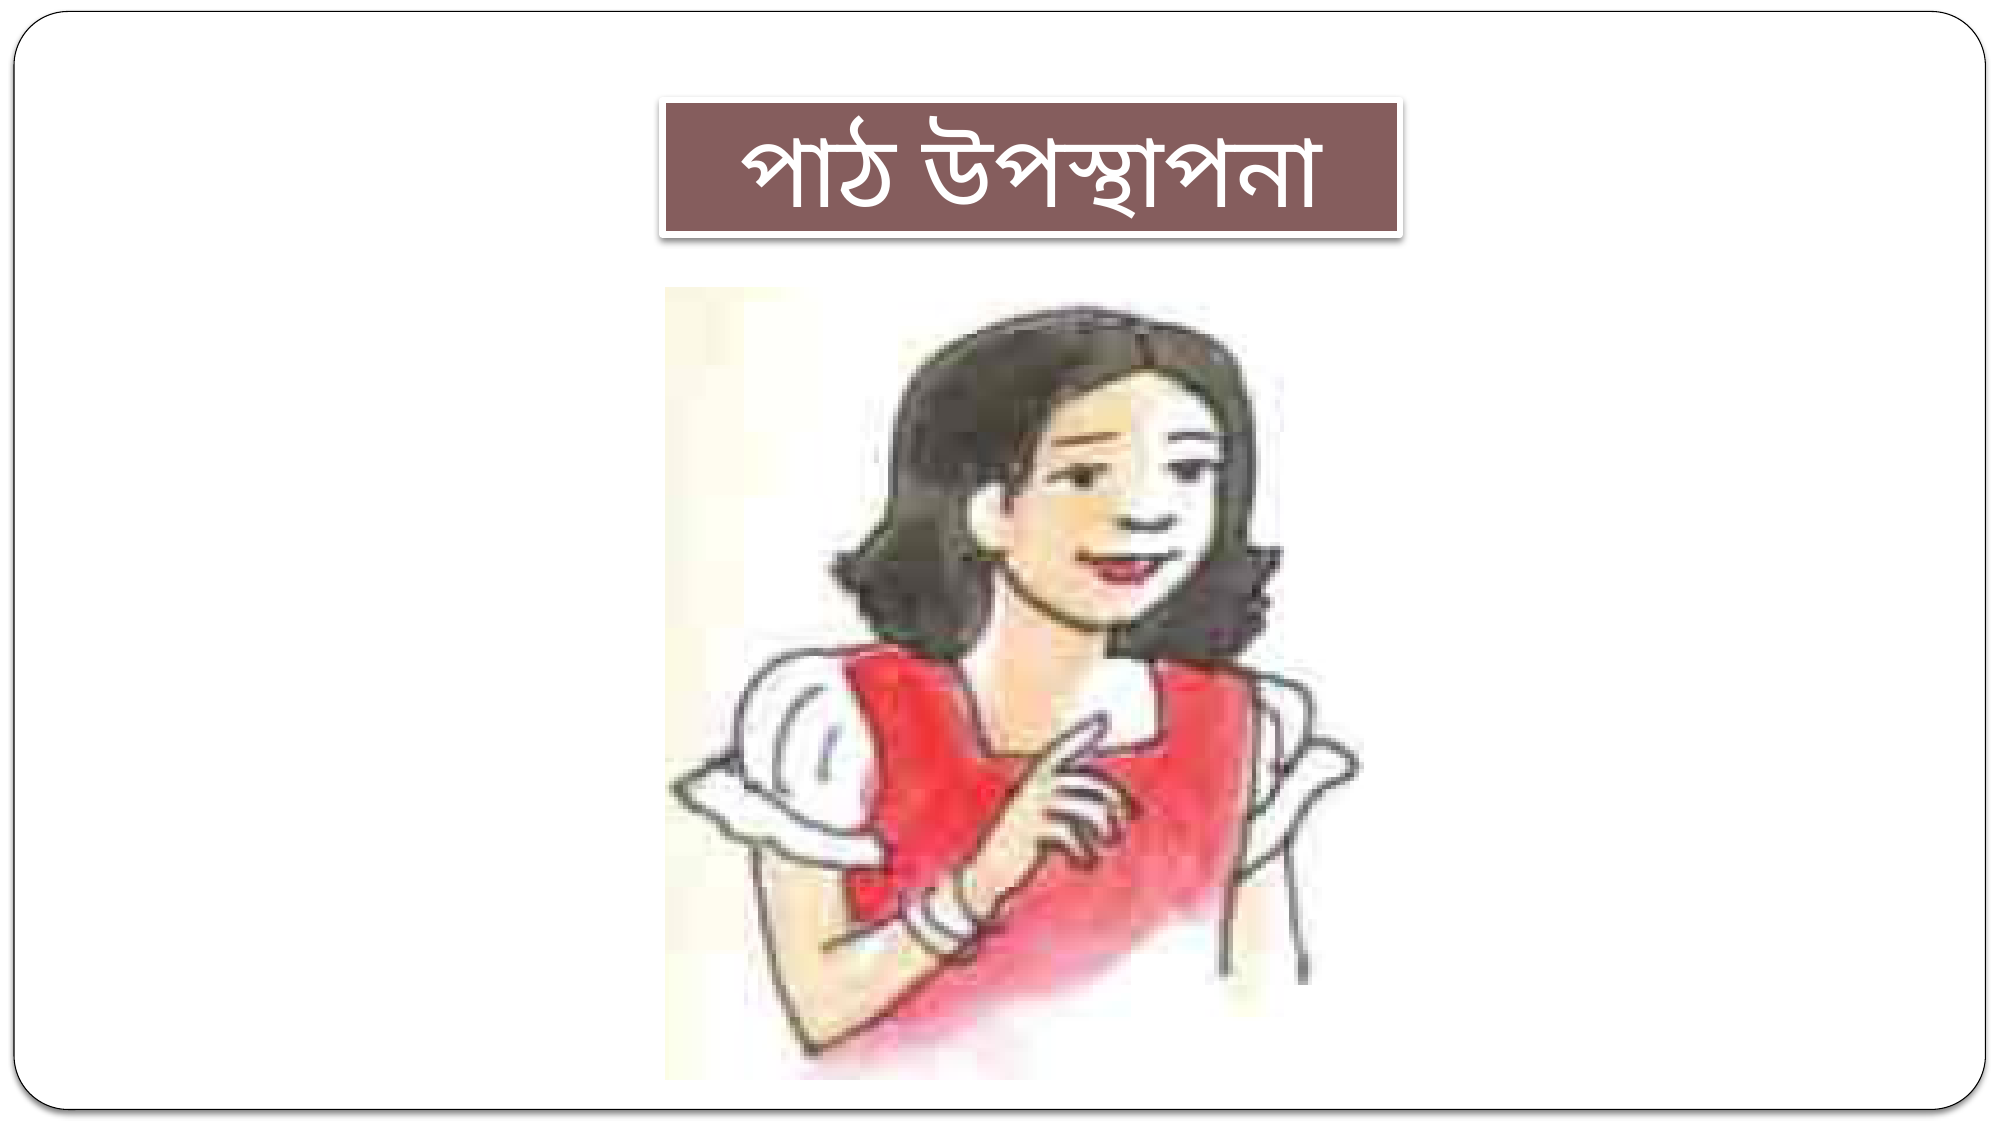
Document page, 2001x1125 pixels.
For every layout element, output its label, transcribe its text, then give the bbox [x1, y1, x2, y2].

picture [664, 287, 1378, 1080]
text_box পাঠ উপস্থাপনা [659, 97, 1403, 238]
